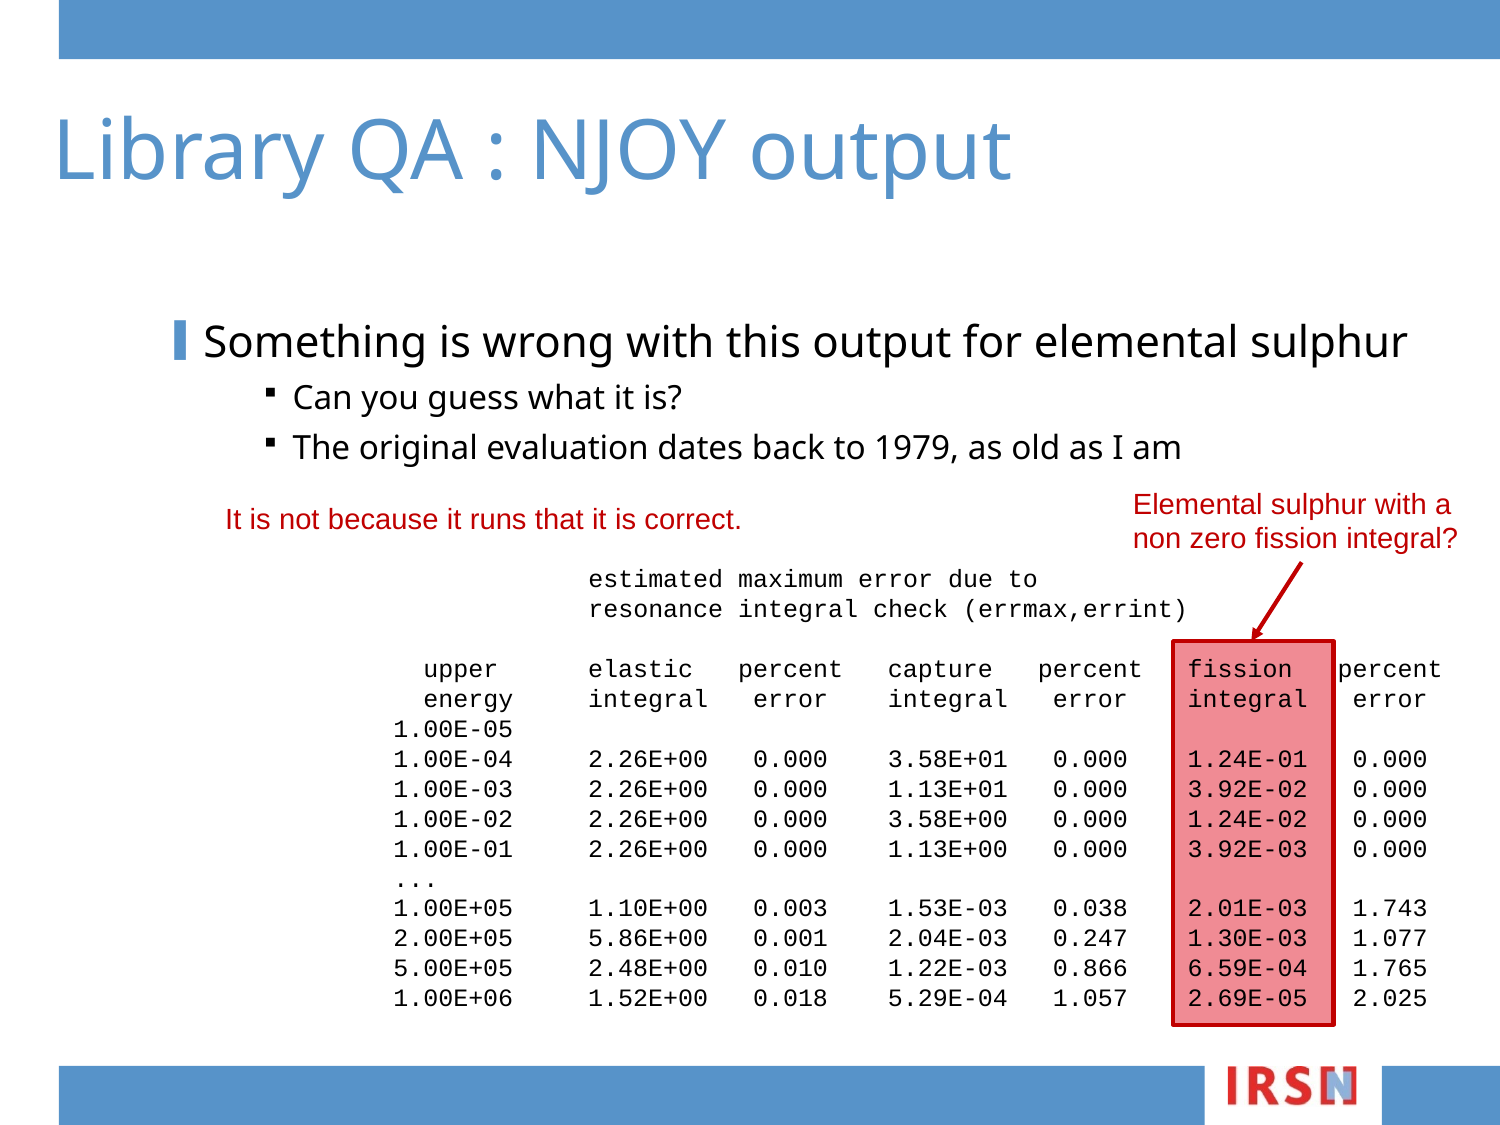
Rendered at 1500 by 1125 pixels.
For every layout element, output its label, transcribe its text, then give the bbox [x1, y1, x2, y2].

title Library QA : NJOY output [41, 88, 1500, 231]
text_box estimated maximum error due to resonance integral check (errmax,errint) upper elastic percent capture percent fission percent energy integral error integral error integral error 1.00E-05 1.00E-04 2.26E+00 0.000 3.58E+01 0.000 1.24E-01 0.000 1.00E-03 2.26E+00 0.000 1.13E+01 0.000 3.92E-02 0.000 1.00E-02 2.26E+00 0.000 3.58E+00 0.000 1.24E-02 0.000 1.00E-01 2.26E+00 0.000 1.13E+00 0.000 3.92E-03 0.000 ... 1.00E+05 1.10E+00 0.003 1.53E-03 0.038 2.01E-03 1.743 2.00E+05 5.86E+00 0.001 2.04E-03 0.247 1.30E-03 1.077 5.00E+05 2.48E+00 0.010 1.22E-03 0.866 6.59E-04 1.765 1.00E+06 1.52E+00 0.018 5.29E-04 1.057 2.69E-05 2.025 [318, 555, 1500, 1020]
text_box It is not because it runs that it is correct. [210, 493, 772, 543]
text_box Elemental sulphur with a non zero fission integral? [1118, 477, 1486, 563]
list Something is wrong with this output for elemental sulphur Can you guess what it is? The original evaluation dates back to 1979, as old as I am [159, 308, 1426, 1025]
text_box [1251, 563, 1303, 642]
picture [1227, 1066, 1357, 1107]
